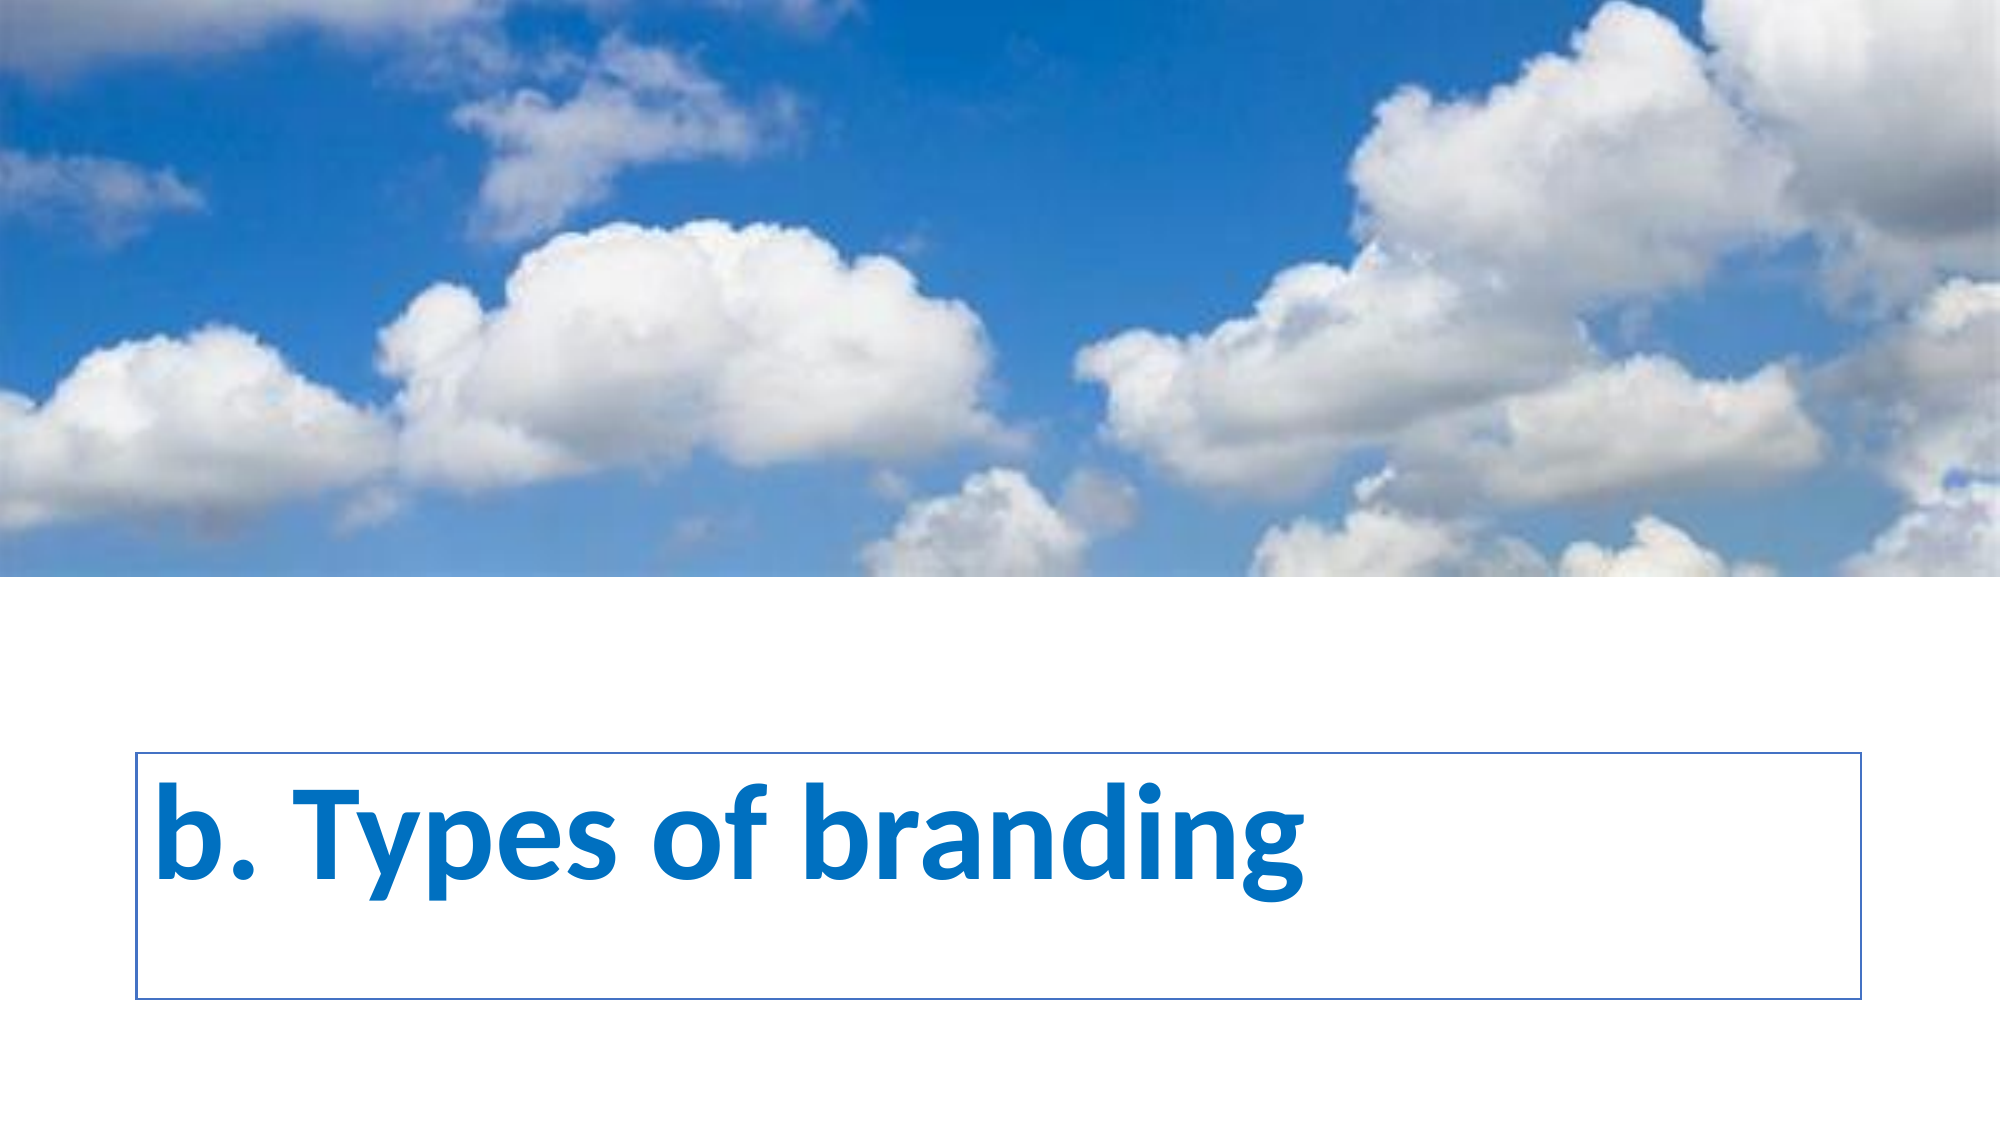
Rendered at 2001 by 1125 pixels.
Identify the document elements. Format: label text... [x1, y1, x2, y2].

picture [0, 0, 2000, 577]
list b. Types of branding [135, 752, 1862, 1000]
